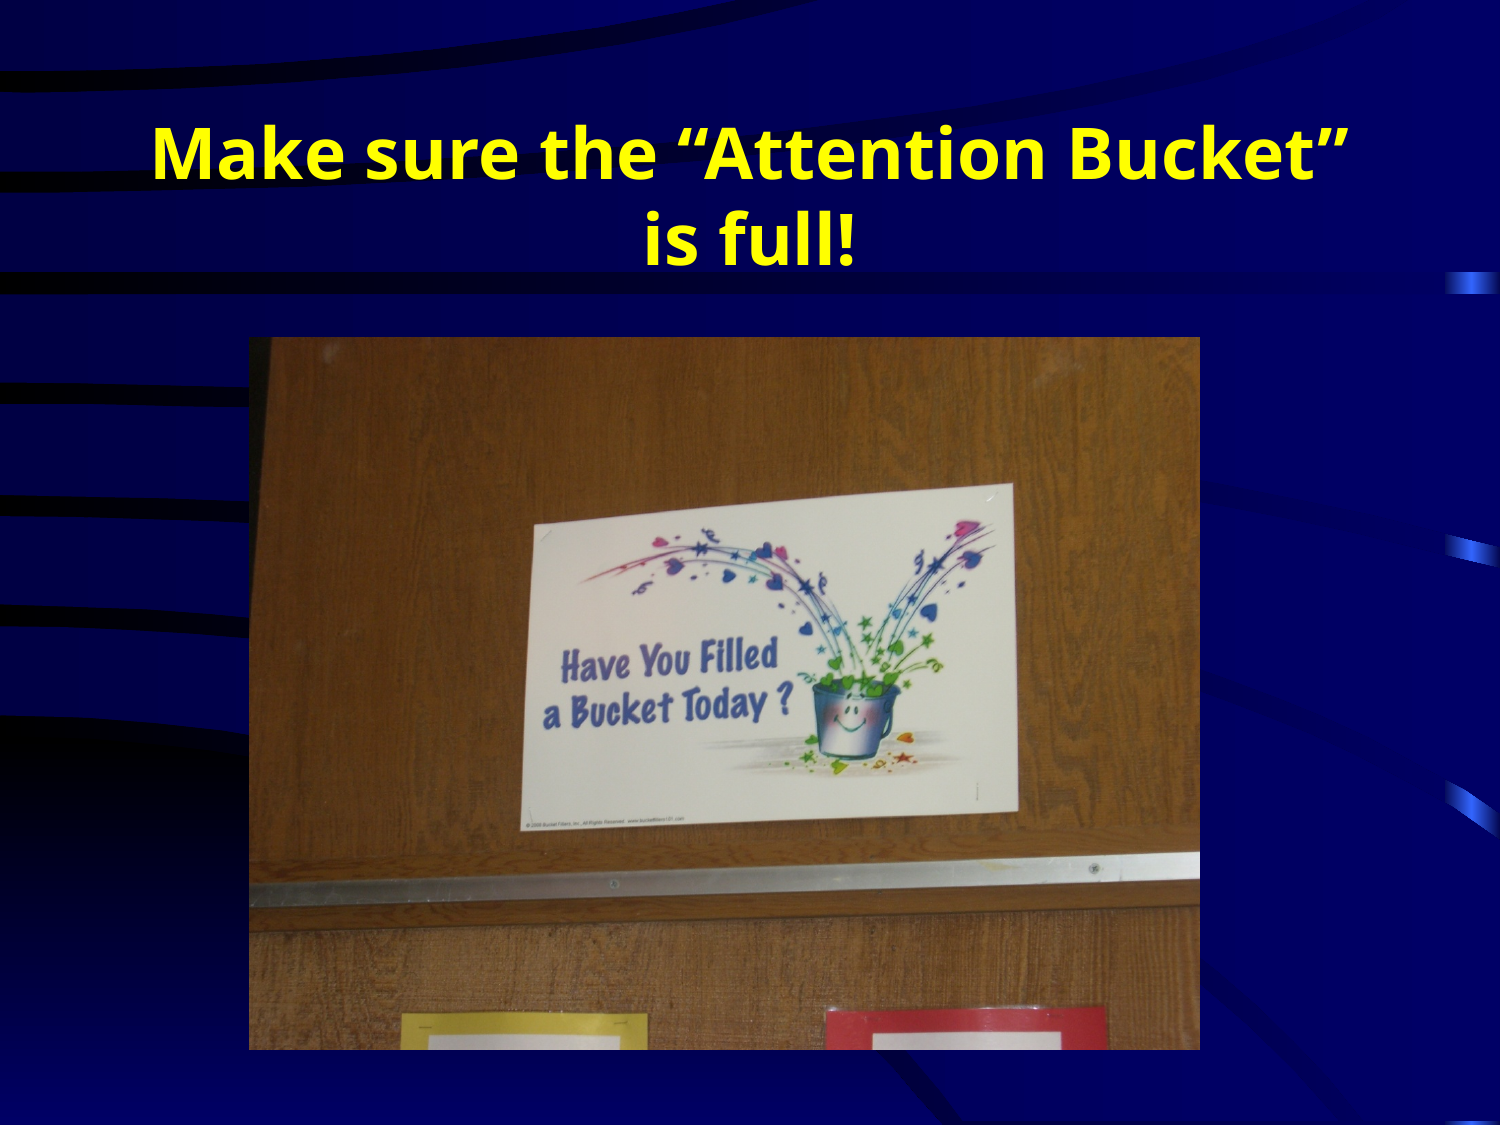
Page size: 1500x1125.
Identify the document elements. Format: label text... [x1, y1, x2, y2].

picture [249, 337, 1201, 1051]
title Make sure the “Attention Bucket” is full! [112, 99, 1388, 288]
